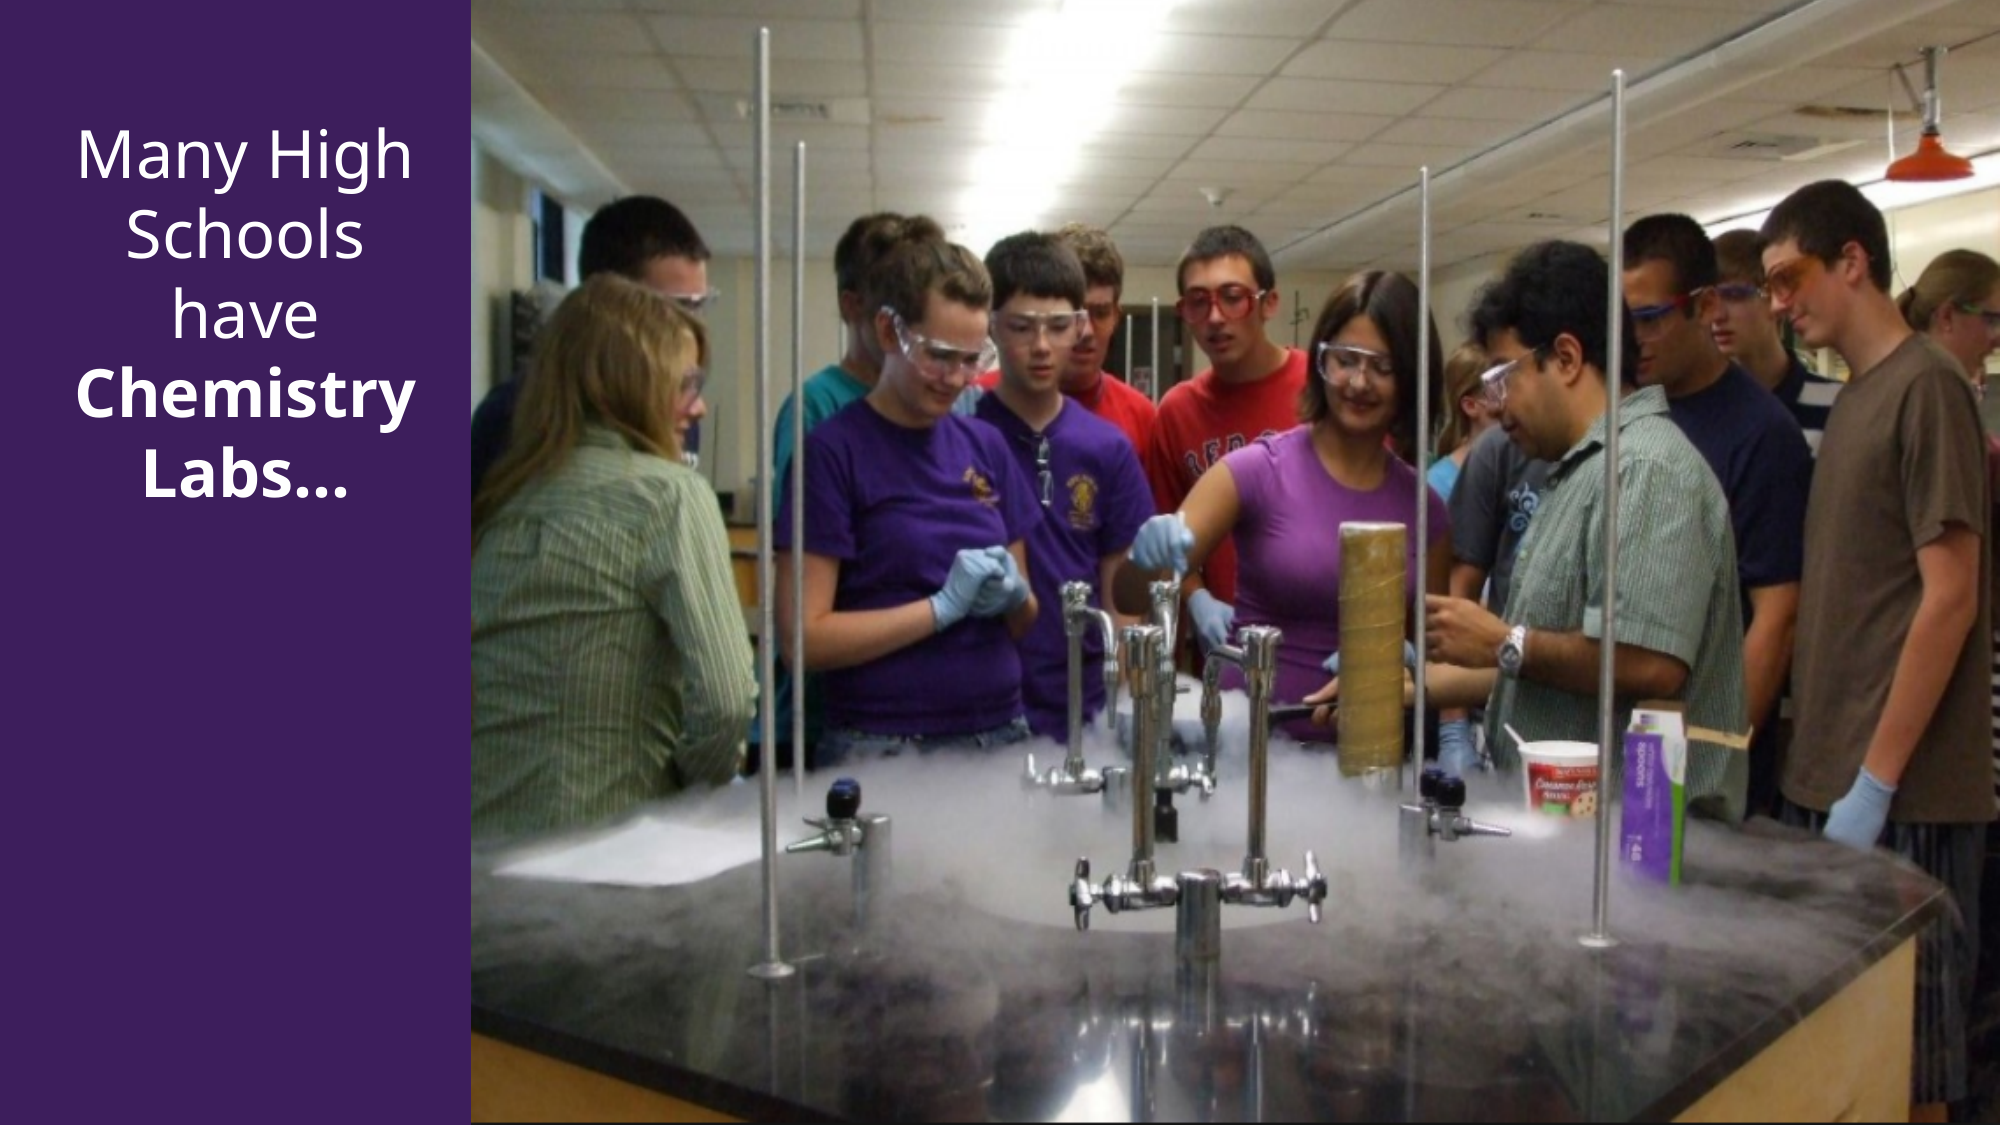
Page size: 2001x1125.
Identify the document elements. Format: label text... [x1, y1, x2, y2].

picture [470, 0, 2000, 1125]
text_box Many High Schools have Chemistry Labs… [55, 104, 437, 882]
